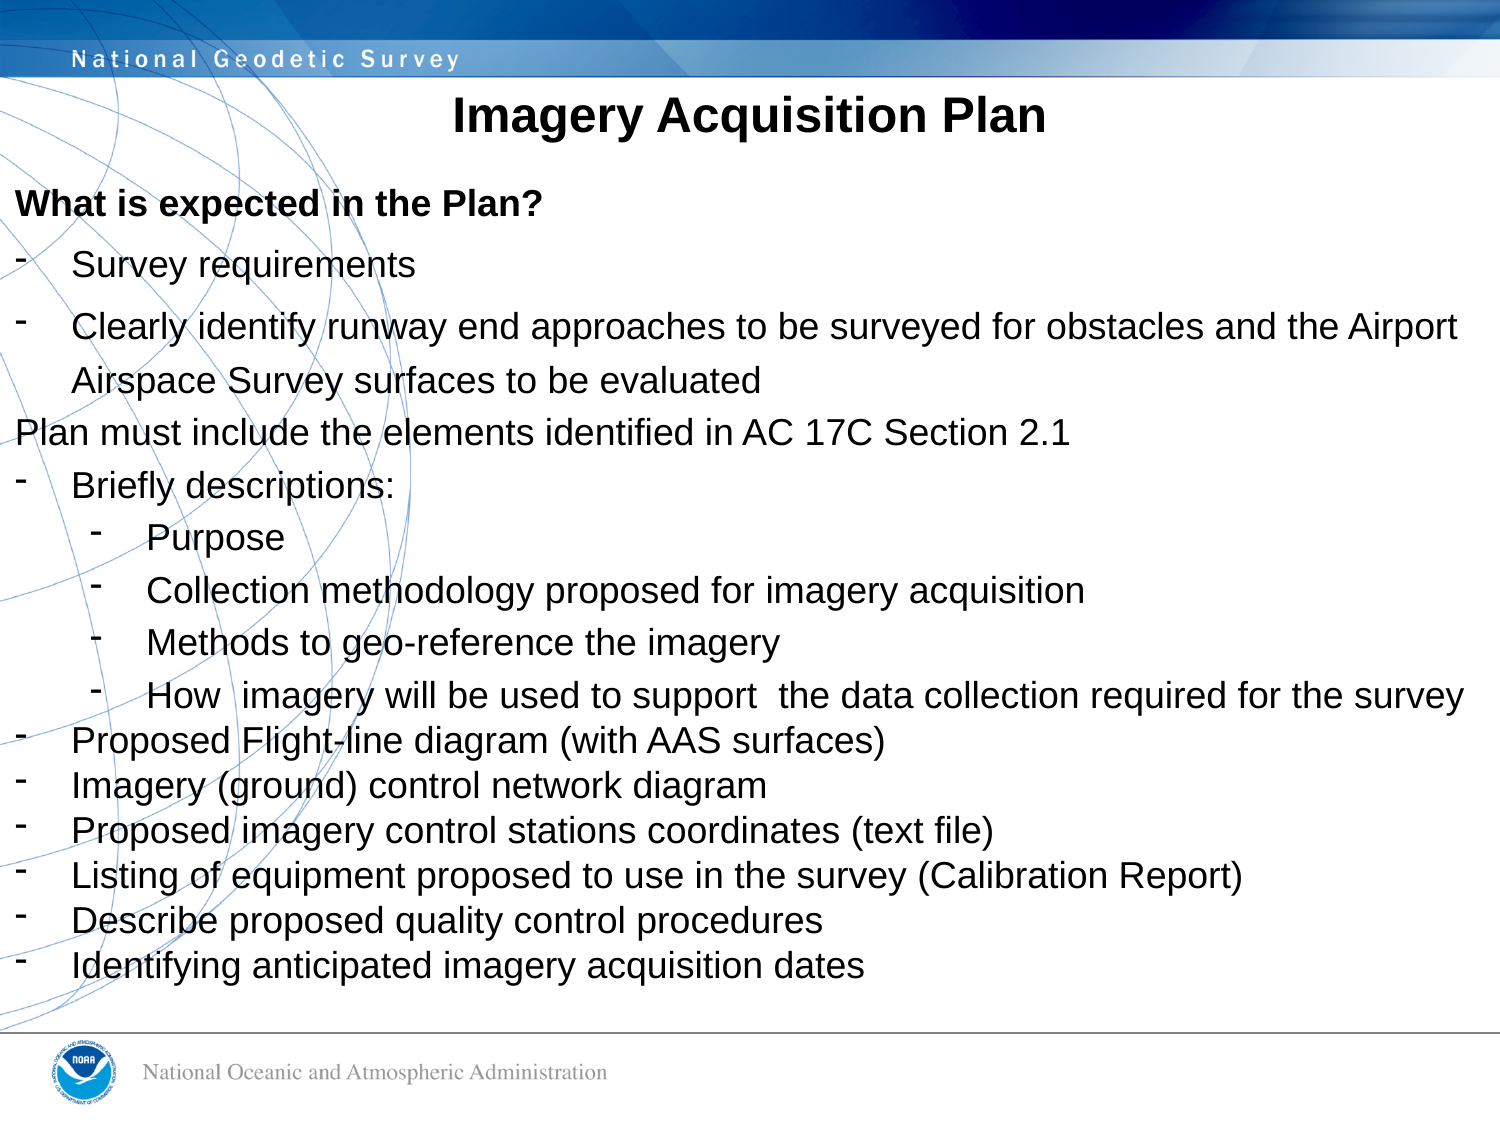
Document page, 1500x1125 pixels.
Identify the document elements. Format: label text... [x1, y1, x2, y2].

title Imagery Acquisition Plan [0, 62, 1500, 162]
picture [0, 1063, 1500, 1125]
text_box What is expected in the Plan? Survey requirements Clearly identify runway end approaches to be surveyed for obstacles and the Airport Airspace Survey surfaces to be evaluated Plan must include the elements identified in AC 17C Section 2.1 Briefly descriptions: Purpose Collection methodology proposed for imagery acquisition Methods to geo-reference the imagery How imagery will be used to support the data collection required for the survey Proposed Flight-line diagram (with AAS surfaces) Imagery (ground) control network diagram Proposed imagery control stations coordinates (text file) Listing of equipment proposed to use in the survey (Calibration Report) Describe proposed quality control procedures Identifying anticipated imagery acquisition dates [0, 162, 1500, 1063]
picture [0, 0, 1500, 62]
